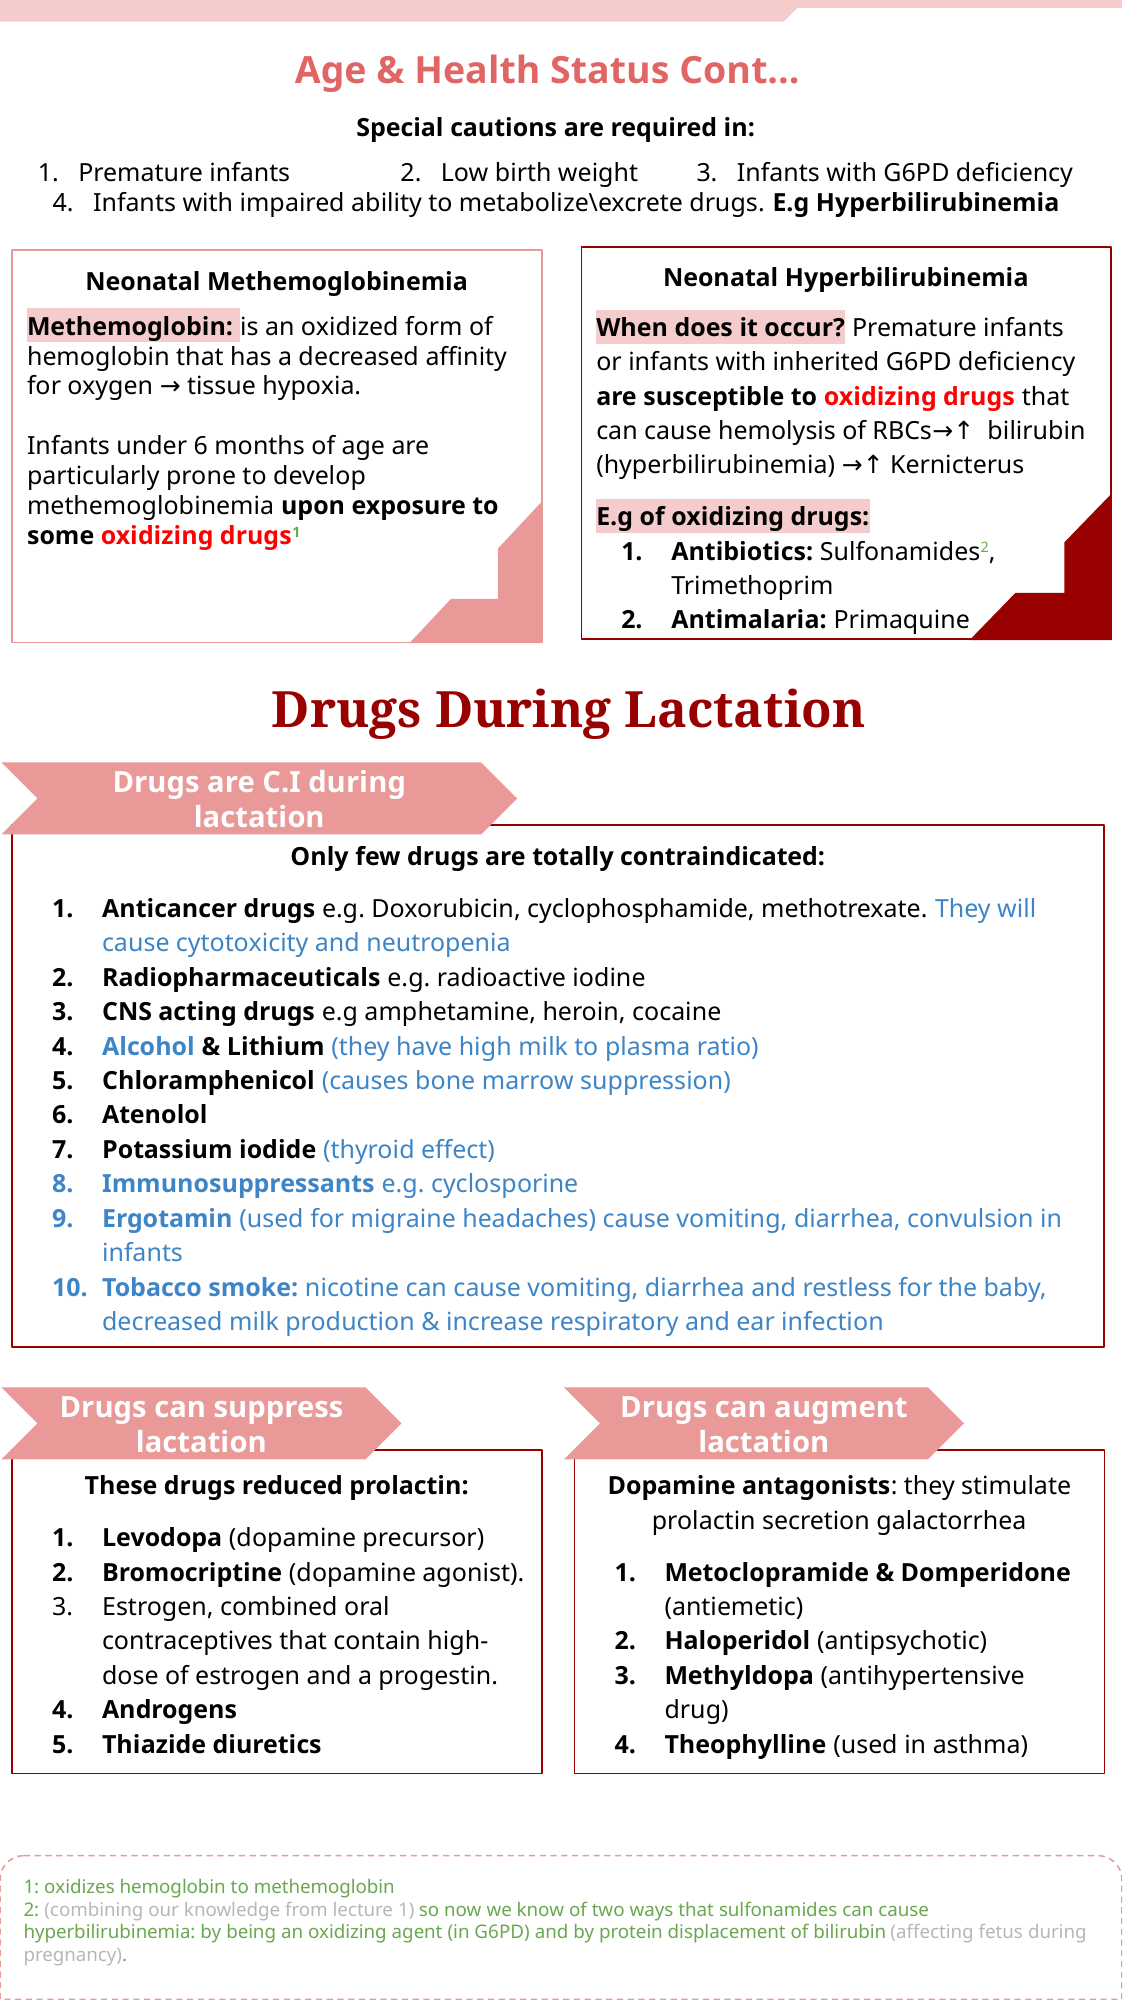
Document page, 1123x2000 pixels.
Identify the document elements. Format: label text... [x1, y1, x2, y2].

text_box 1: oxidizes hemoglobin to methemoglobin 2: (combining our knowledge from lecture 1) so now we know of two ways that sulfonamides can cause hyperbilirubinemia: by being an oxidizing agent (in G6PD) and by protein displacement of bilirubin (affecting fetus during pregnancy). [8, 1860, 1110, 2000]
text_box Drugs can augment lactation [564, 1387, 965, 1460]
text_box Special cautions are required in: 1. Premature infants 2. Low birth weight 3. Infants with G6PD deficiency 4. Infants with impaired ability to metabolize\excrete drugs. E.g Hyperbilirubinemia [20, 96, 1093, 229]
text_box [969, 493, 1112, 641]
text_box Neonatal Hyperbilirubinemia When does it occur? Premature infants or infants with inherited G6PD deficiency are susceptible to oxidizing drugs that can cause hemolysis of RBCs→↑ ­ bilirubin (hyperbilirubinemia) →↑ Kernicterus E.g of oxidizing drugs: Antibiotics: Sulfonamides2, Trimethoprim Antimalaria: Primaquine [581, 246, 1111, 640]
text_box Age & Health Status Cont... [267, 43, 828, 93]
text_box Drugs can suppress lactation [1, 1387, 402, 1460]
text_box Drugs are C.I during lactation [1, 762, 518, 835]
text_box Neonatal Methemoglobinemia Methemoglobin: is an oxidized form of hemoglobin that has a decreased affinity for oxygen → tissue hypoxia. Infants under 6 months of age are particularly prone to develop methemoglobinemia upon exposure to some oxidizing drugs1 [12, 250, 542, 643]
text_box [409, 501, 543, 644]
text_box Only few drugs are totally contraindicated: Anticancer drugs e.g. Doxorubicin, cyclophosphamide, methotrexate. They will cause cytotoxicity and neutropenia Radiopharmaceuticals e.g. radioactive iodine CNS acting drugs e.g amphetamine, heroin, cocaine Alcohol & Lithium (they have high milk to plasma ratio) Chloramphenicol (causes bone marrow suppression) Atenolol Potassium iodide (thyroid effect) Immunosuppressants e.g. cyclosporine Ergotamin (used for migraine headaches) cause vomiting, diarrhea, convulsion in infants Tobacco smoke: nicotine can cause vomiting, diarrhea and restless for the baby, decreased milk production & increase respiratory and ear infection [12, 825, 1105, 1347]
text_box Dopamine antagonists: they stimulate prolactin secretion galactorrhea Metoclopramide & Domperidone (antiemetic) Haloperidol (antipsychotic) Methyldopa (antihypertensive drug) Theophylline (used in asthma) [574, 1449, 1105, 1774]
text_box These drugs reduced prolactin: Levodopa (dopamine precursor) Bromocriptine (dopamine agonist). Estrogen, combined oral contraceptives that contain high-dose of estrogen and a progestin. Androgens Thiazide diuretics [12, 1449, 542, 1774]
text_box Drugs During Lactation [171, 662, 966, 753]
